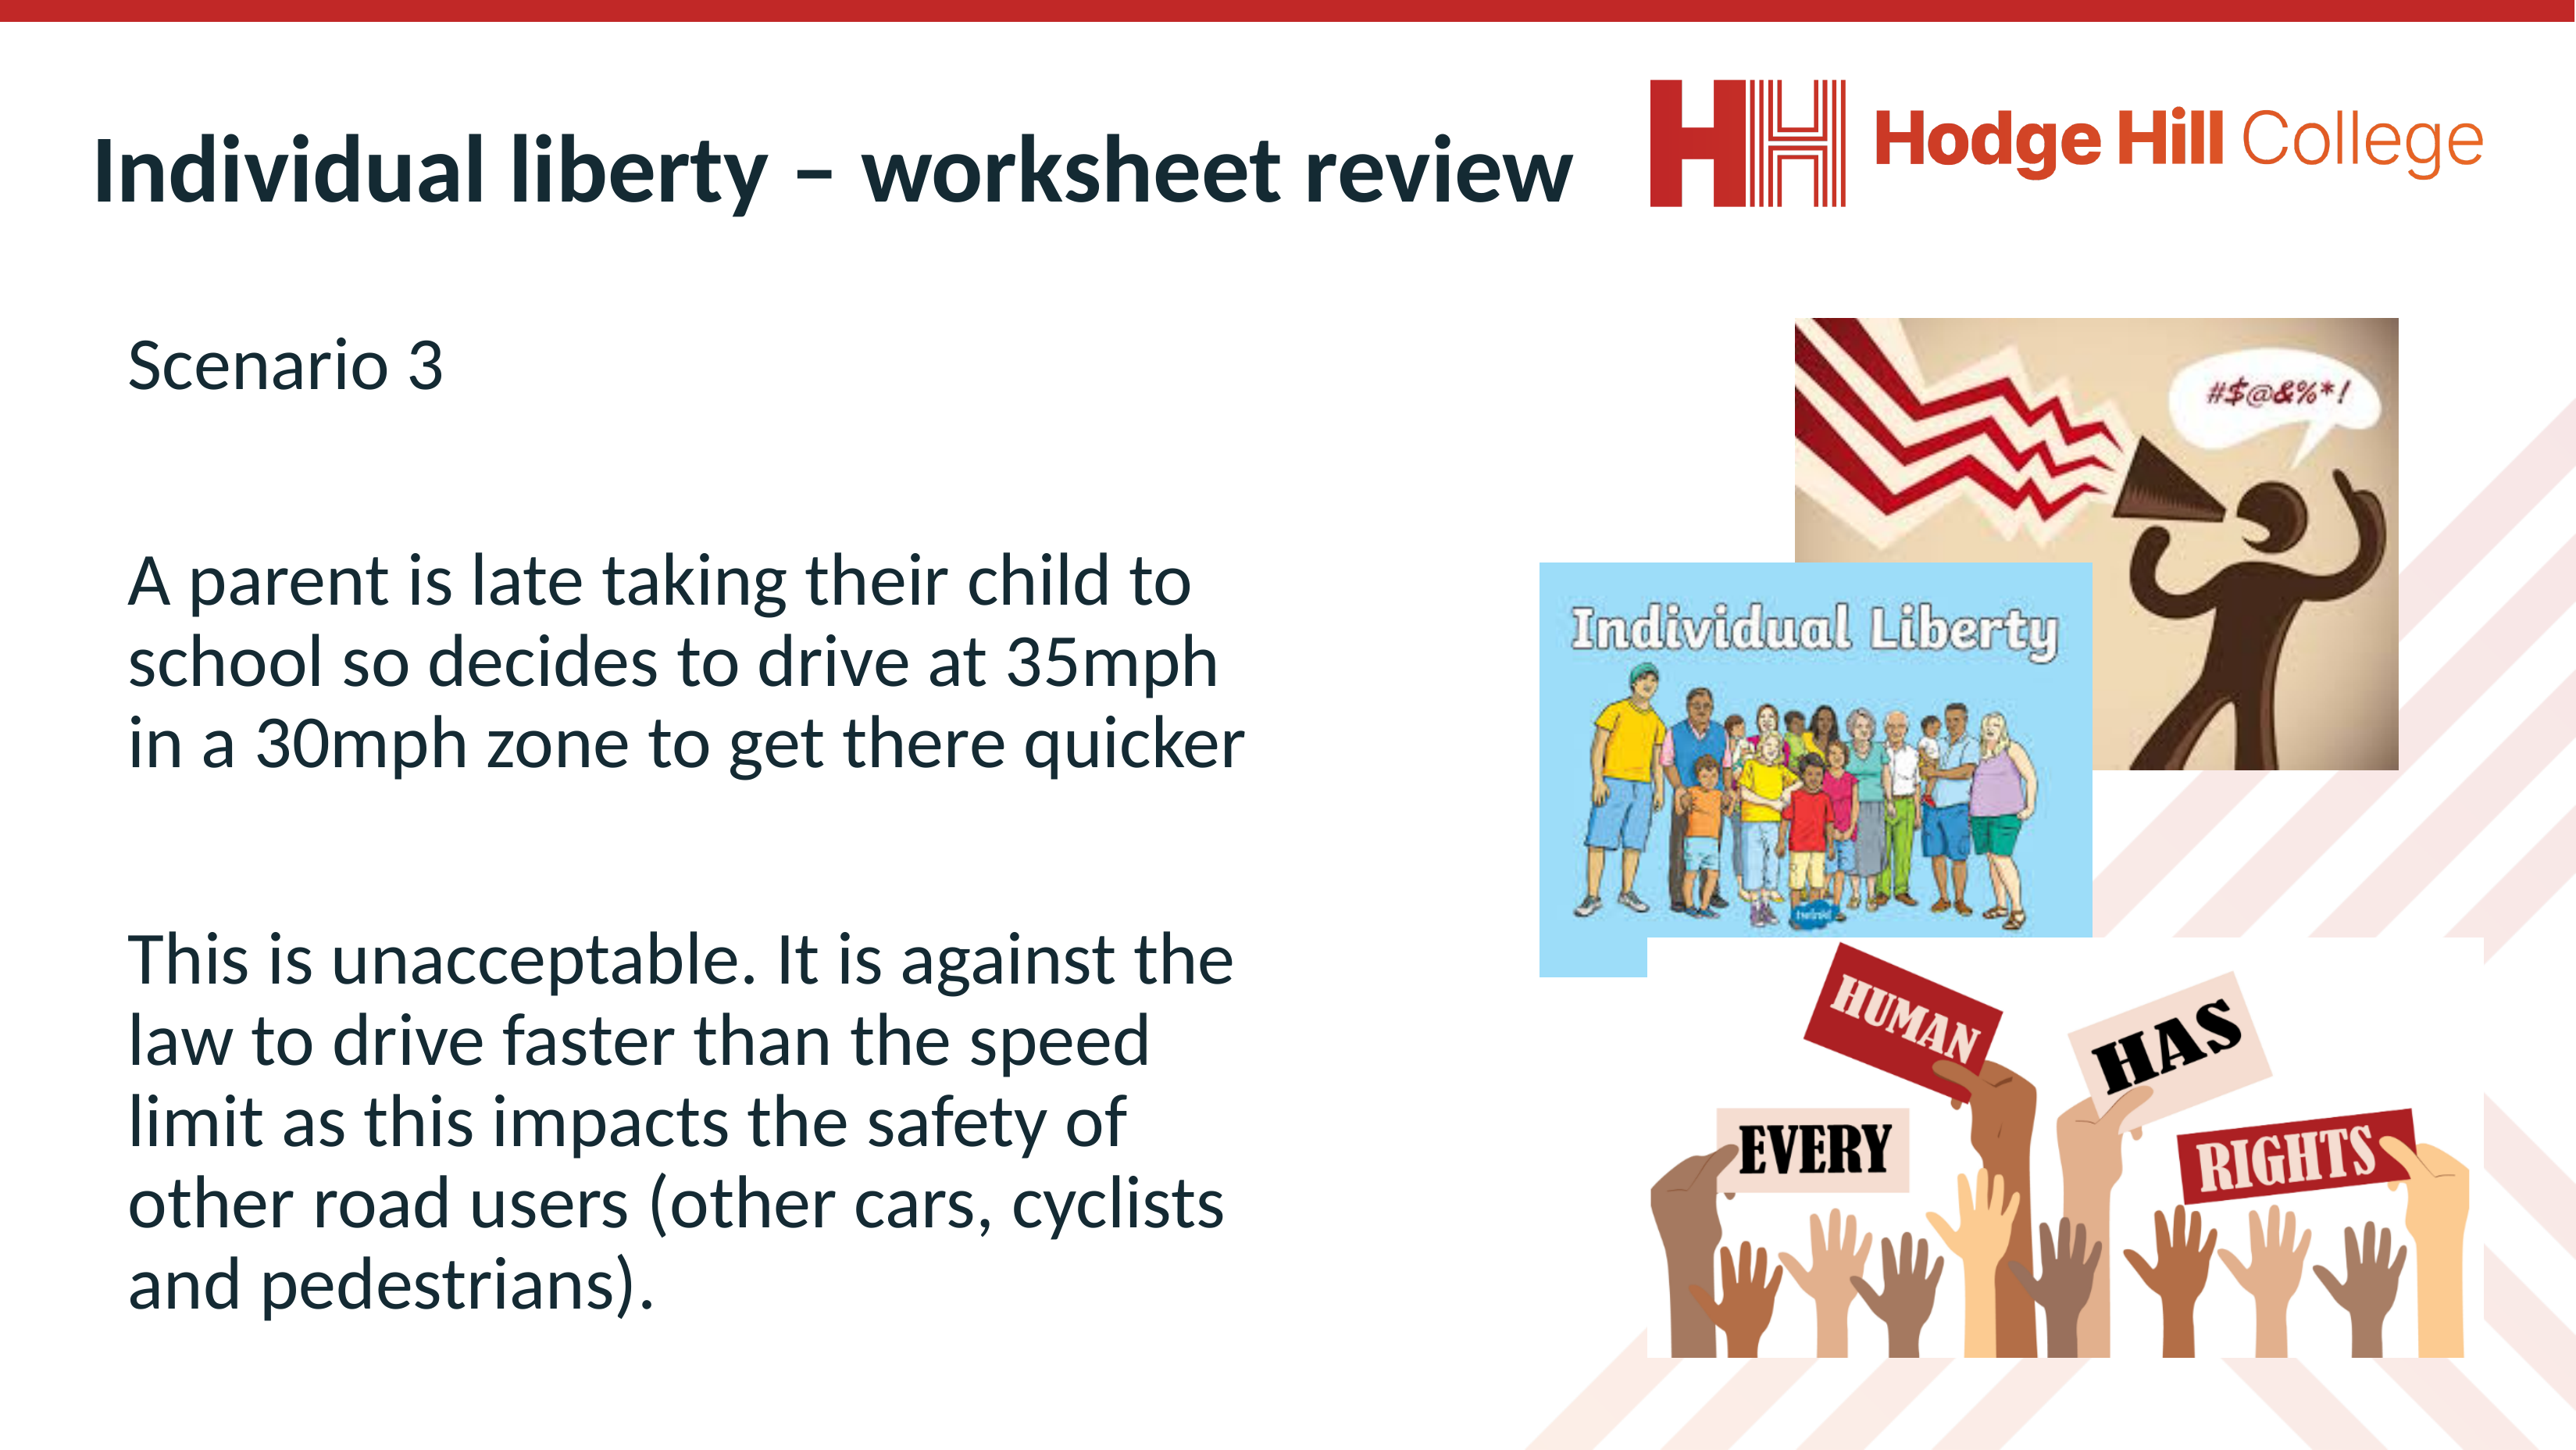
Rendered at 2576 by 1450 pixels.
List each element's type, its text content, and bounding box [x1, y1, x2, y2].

list Scenario 3 A parent is late taking their child to school so decides to drive at 35mph in a 30mph zone to get there quicker This is unacceptable. It is against the law to drive faster than the speed limit as this impacts the safety of other road users (other cars, cyclists and pedestrians). [116, 318, 1308, 1344]
picture [1383, 255, 2576, 1450]
picture [0, 0, 2575, 22]
picture [1649, 79, 2484, 208]
title Individual liberty – worksheet review [79, 86, 1602, 256]
